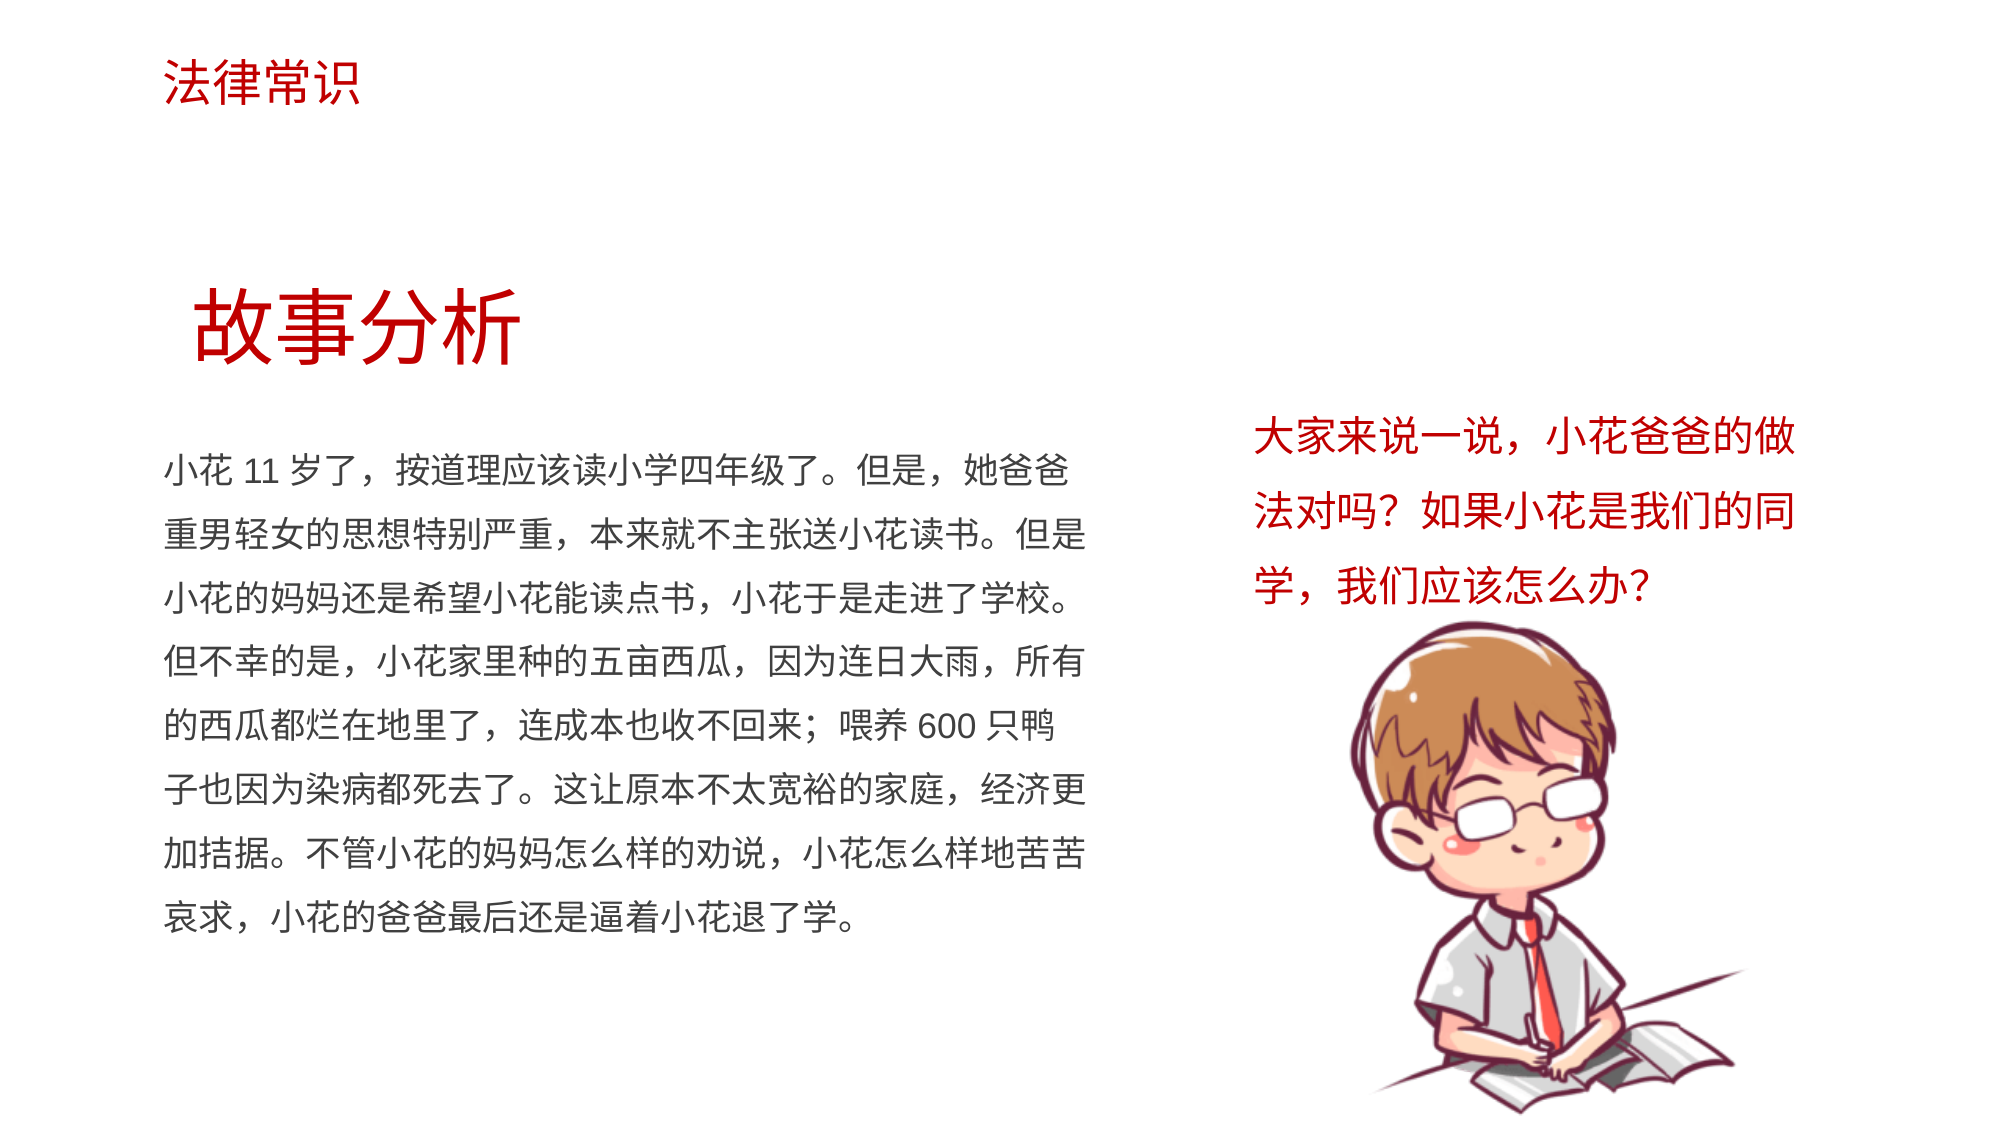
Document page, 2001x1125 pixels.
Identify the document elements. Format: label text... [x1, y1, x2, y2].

picture [1303, 562, 1867, 1125]
text_box 故事分析 [171, 277, 587, 374]
text_box 法律常识 [147, 44, 378, 119]
text_box 大家来说一说，小花爸爸的做法对吗？如果小花是我们的同学，我们应该怎么办？ [1233, 388, 1823, 606]
text_box 小花11岁了，按道理应该读小学四年级了。但是，她爸爸重男轻女的思想特别严重，本来就不主张送小花读书。但是小花的妈妈还是希望小花能读点书，小花于是走进了学校。 但不幸的是，小花家里种的五亩西瓜，因为连日大雨，所有的西瓜都烂在地里了，连成本也收不回来；喂养600只鸭子也因为染病都死去了。这让原本不太宽裕的家庭，经济更加拮据。不管小花的妈妈怎么样的劝说，小花怎么样地苦苦哀求，小花的爸爸最后还是逼着小花退了学。 [148, 419, 1103, 945]
